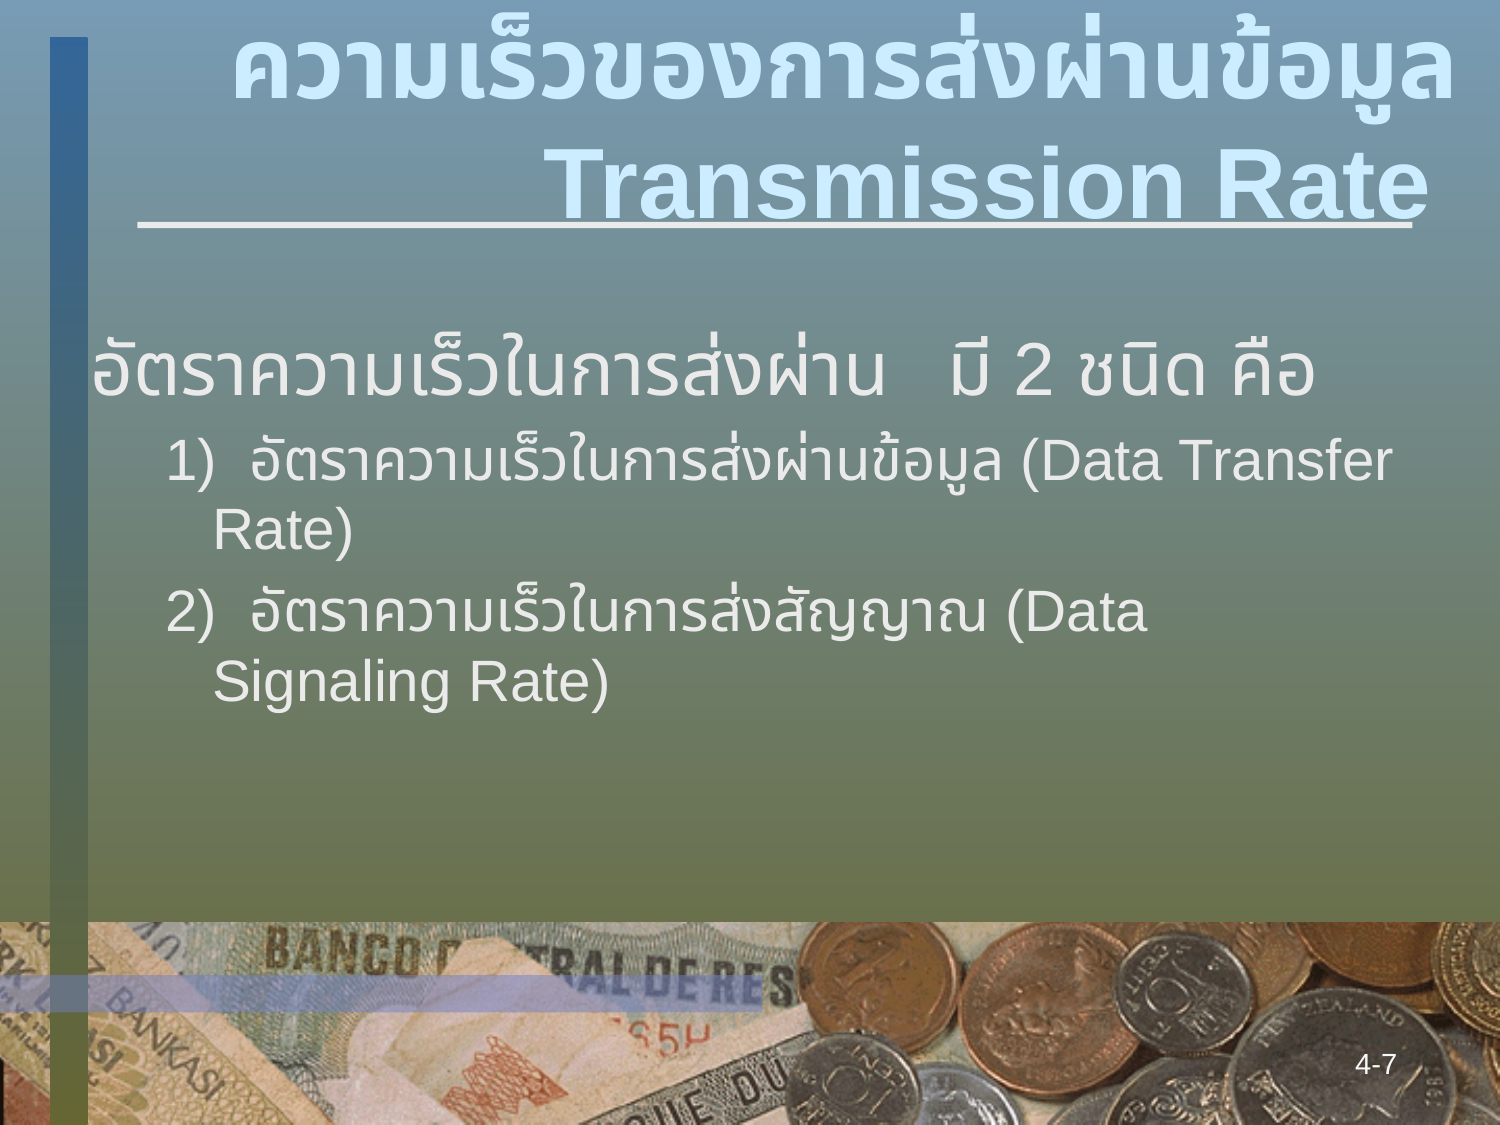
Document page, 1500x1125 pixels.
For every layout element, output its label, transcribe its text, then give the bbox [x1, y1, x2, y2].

text_box ความเร็วของการส่งผ่านข้อมูล Transmission Rate [199, 24, 1475, 213]
slide_number 4-7 [1099, 1024, 1413, 1101]
list อัตราความเร็วในการส่งผ่าน มี 2 ชนิด คือ 1) อัตราความเร็วในการส่งผ่านข้อมูล (Data Transfer Rate) 2) อัตราความเร็วในการส่งสัญญาณ (Data Signaling Rate) [74, 312, 1417, 998]
picture [0, 922, 50, 975]
picture [0, 1013, 50, 1125]
picture [87, 922, 1500, 1125]
